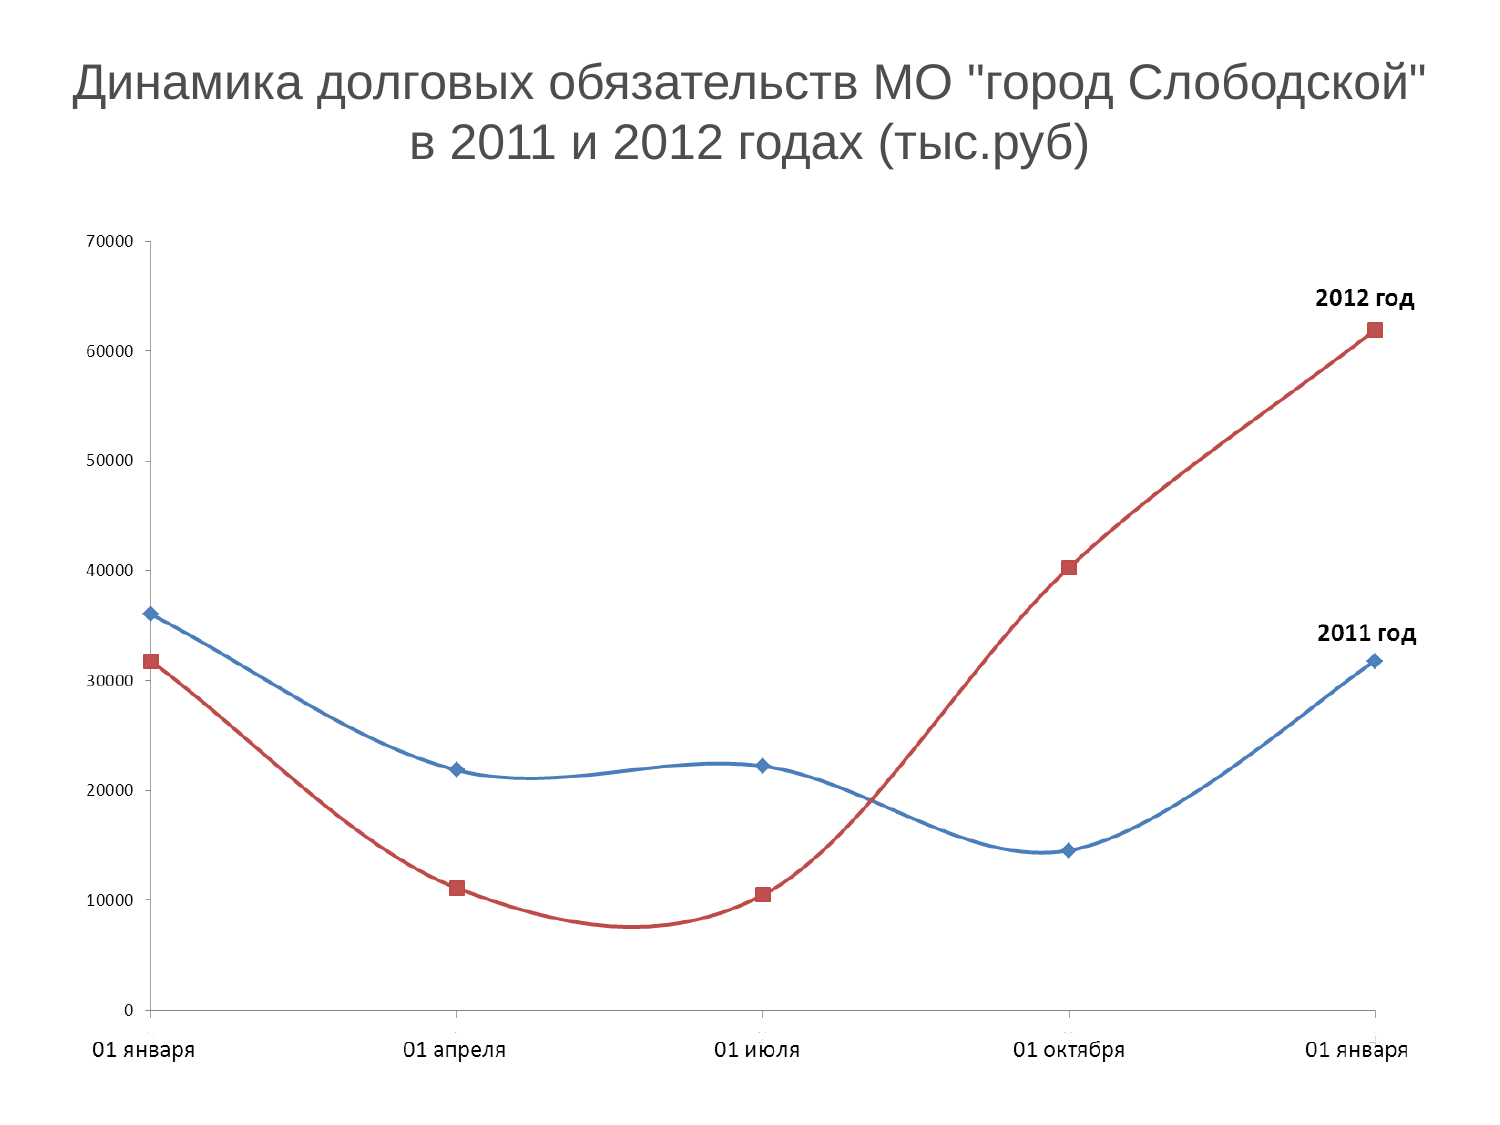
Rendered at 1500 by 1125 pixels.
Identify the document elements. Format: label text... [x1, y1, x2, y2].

text_box Динамика долговых обязательств МО "город Слободской" в 2011 и 2012 годах (тыс.руб) [53, 42, 1447, 178]
picture [47, 176, 1437, 1084]
